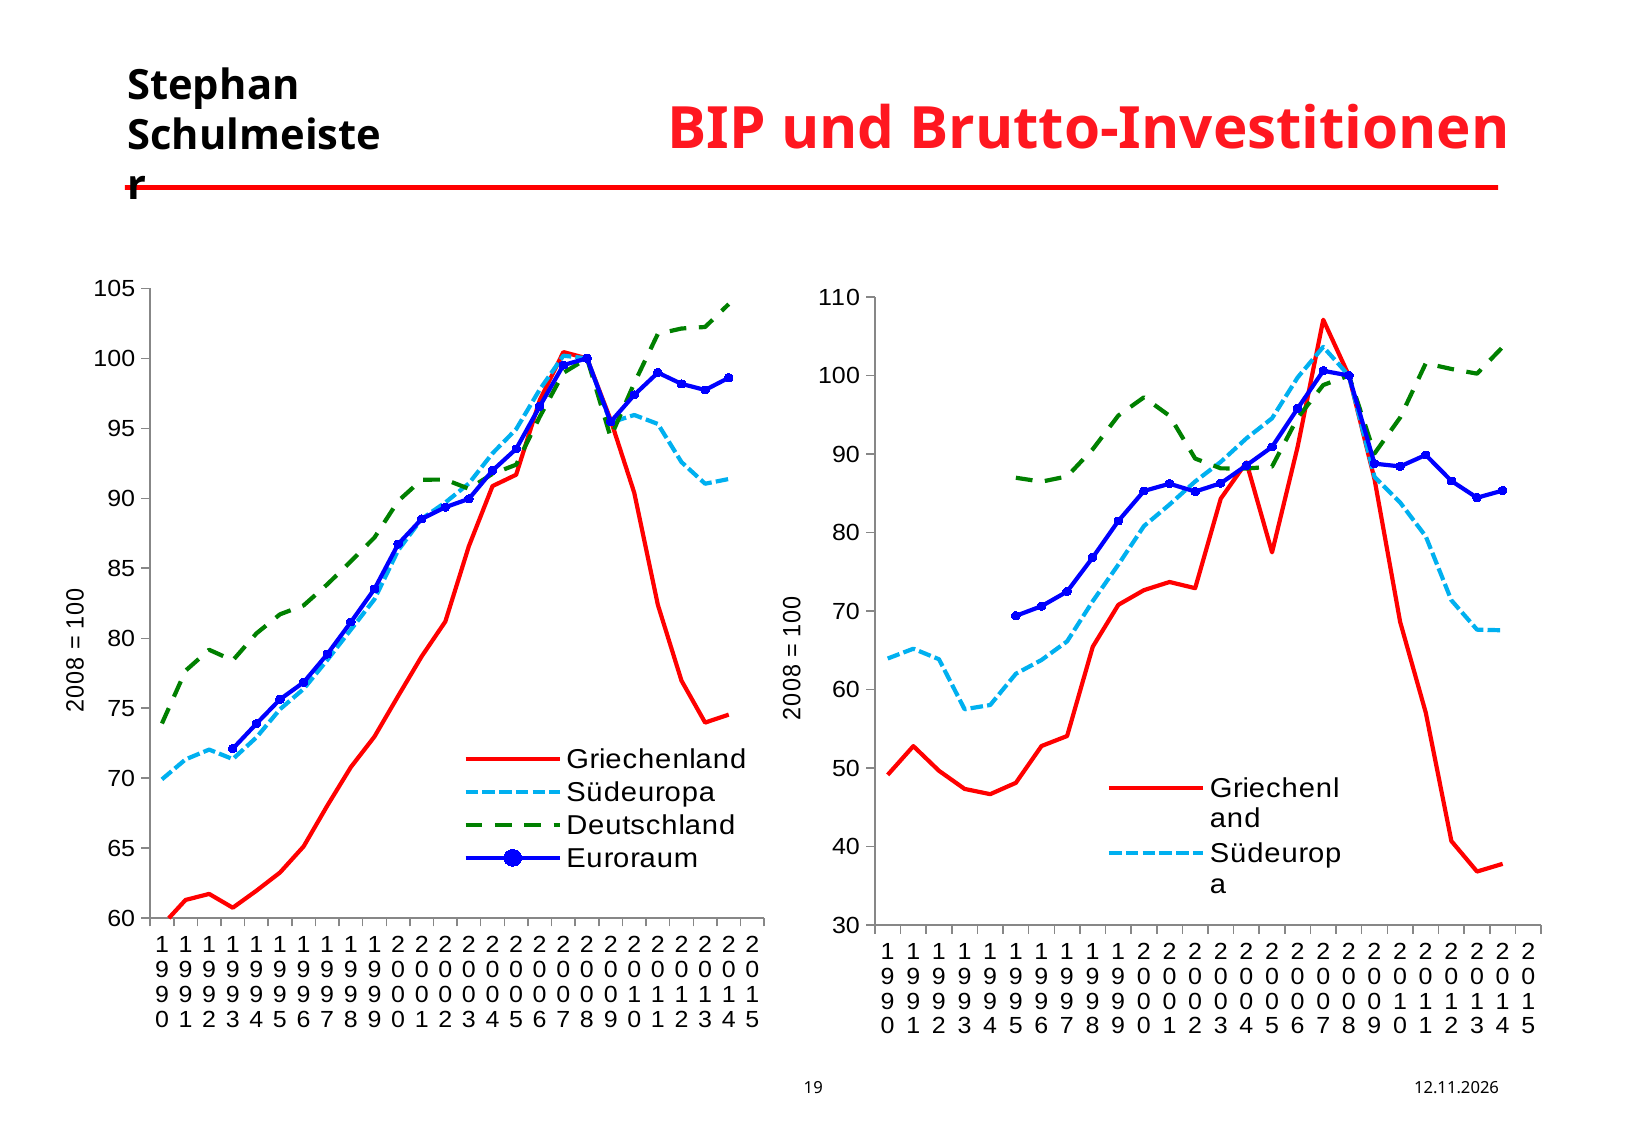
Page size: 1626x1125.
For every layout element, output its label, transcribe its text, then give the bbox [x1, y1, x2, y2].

title BIP und Brutto-Investitionen [570, 30, 1526, 220]
chart [43, 266, 1576, 1039]
